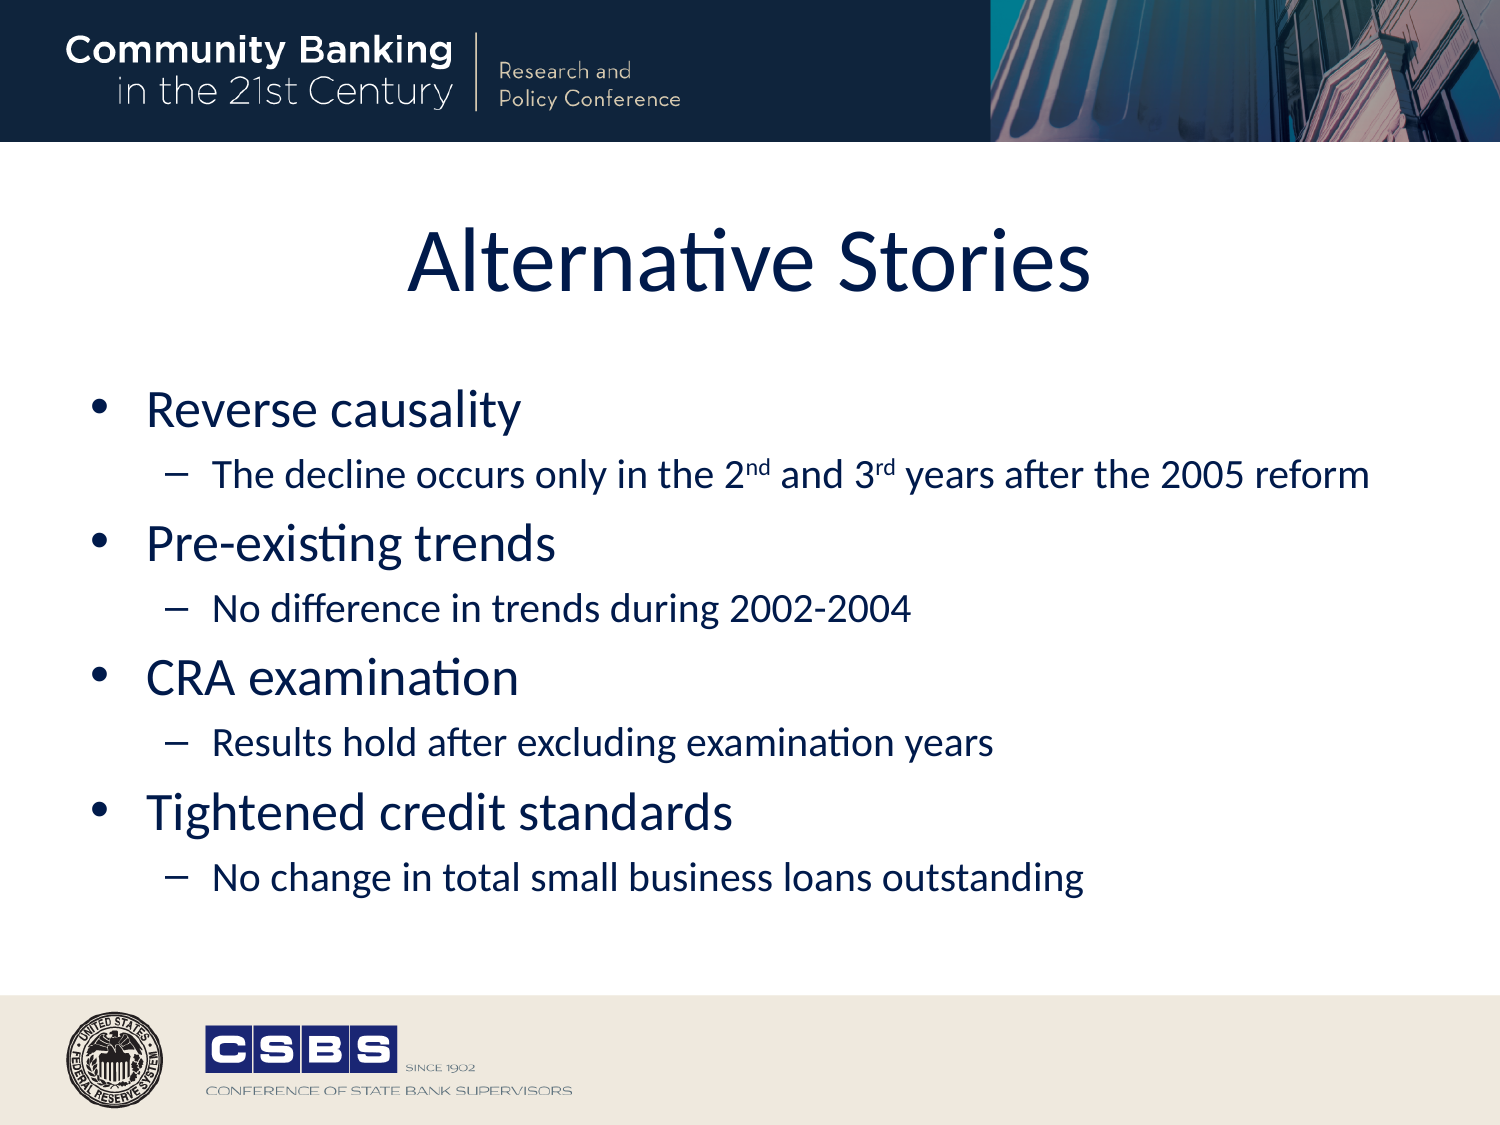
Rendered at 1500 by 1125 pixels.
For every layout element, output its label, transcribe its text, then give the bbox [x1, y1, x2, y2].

picture [0, 0, 1500, 1125]
title Alternative Stories [75, 161, 1425, 349]
list Reverse causality The decline occurs only in the 2nd and 3rd years after the 2005 reform Pre-existing trends No difference in trends during 2002-2004 CRA examination Results hold after excluding examination years Tightened credit standards No change in total small business loans outstanding [75, 365, 1425, 975]
